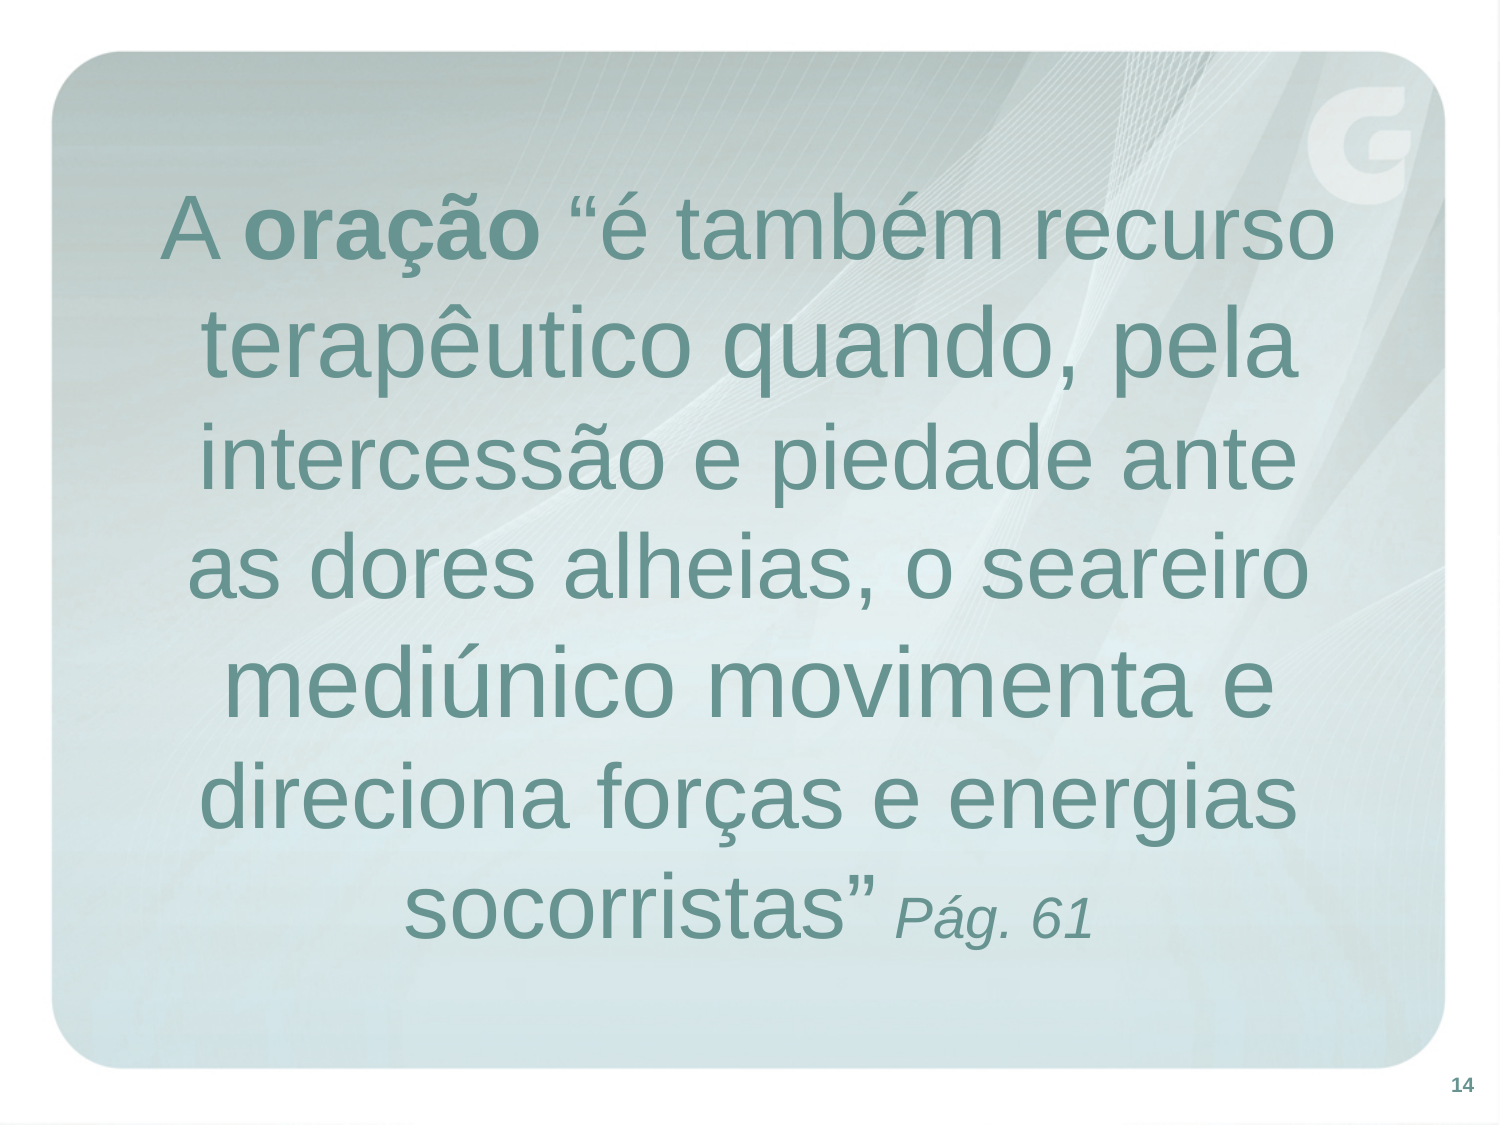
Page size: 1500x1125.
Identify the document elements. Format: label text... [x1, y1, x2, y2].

text_box 14 [1132, 1063, 1483, 1103]
picture [0, 0, 1500, 1125]
title A oração “é também recurso terapêutico quando, pela intercessão e piedade ante as dores alheias, o seareiro mediúnico movimenta e direciona forças e energias socorristas” Pág. 61 [84, 113, 1416, 1012]
